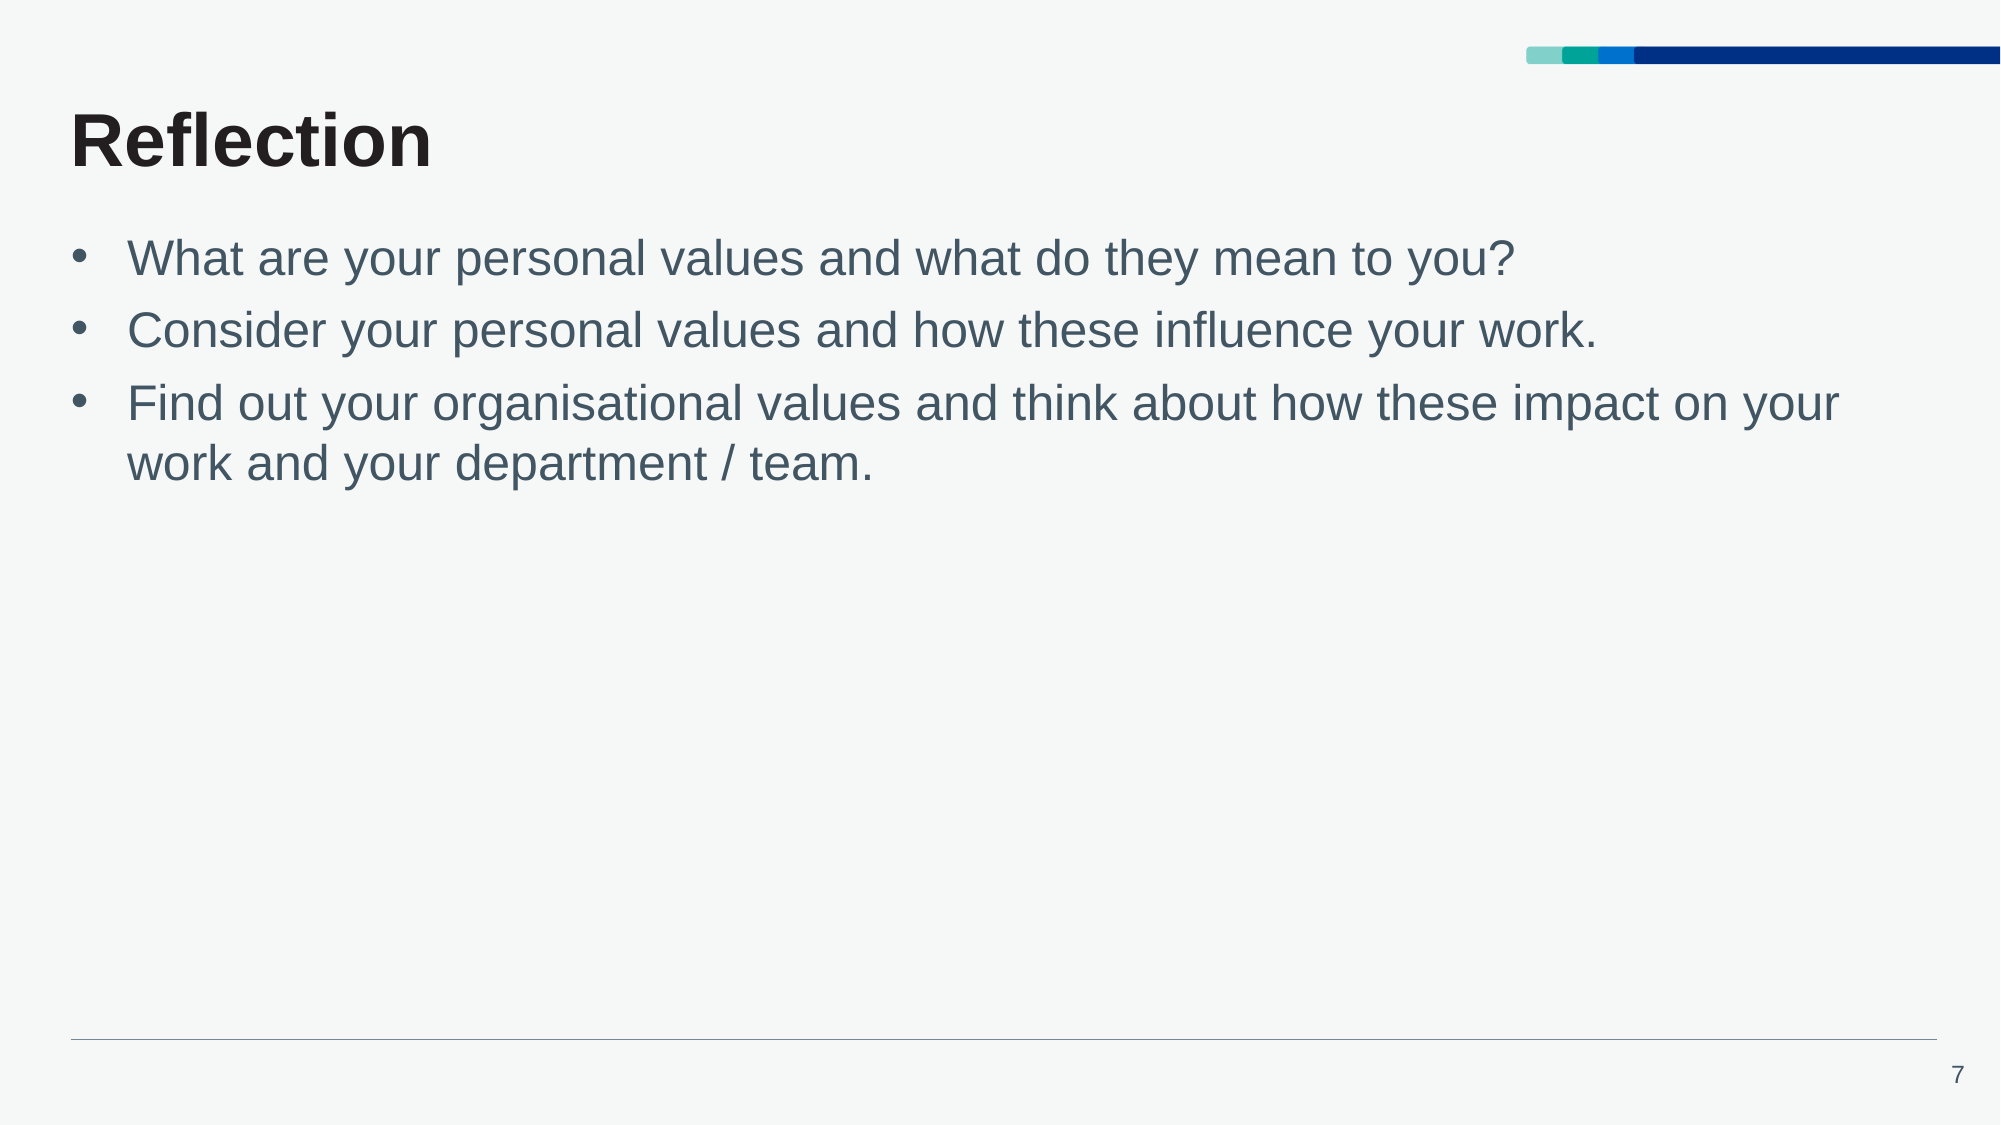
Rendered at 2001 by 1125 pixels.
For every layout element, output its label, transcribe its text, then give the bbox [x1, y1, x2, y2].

list What are your personal values and what do they mean to you? Consider your personal values and how these influence your work. Find out your organisational values and think about how these impact on your work and your department / team. [70, 225, 1890, 900]
title Reflection [70, 70, 1942, 213]
picture [1513, 41, 2001, 71]
